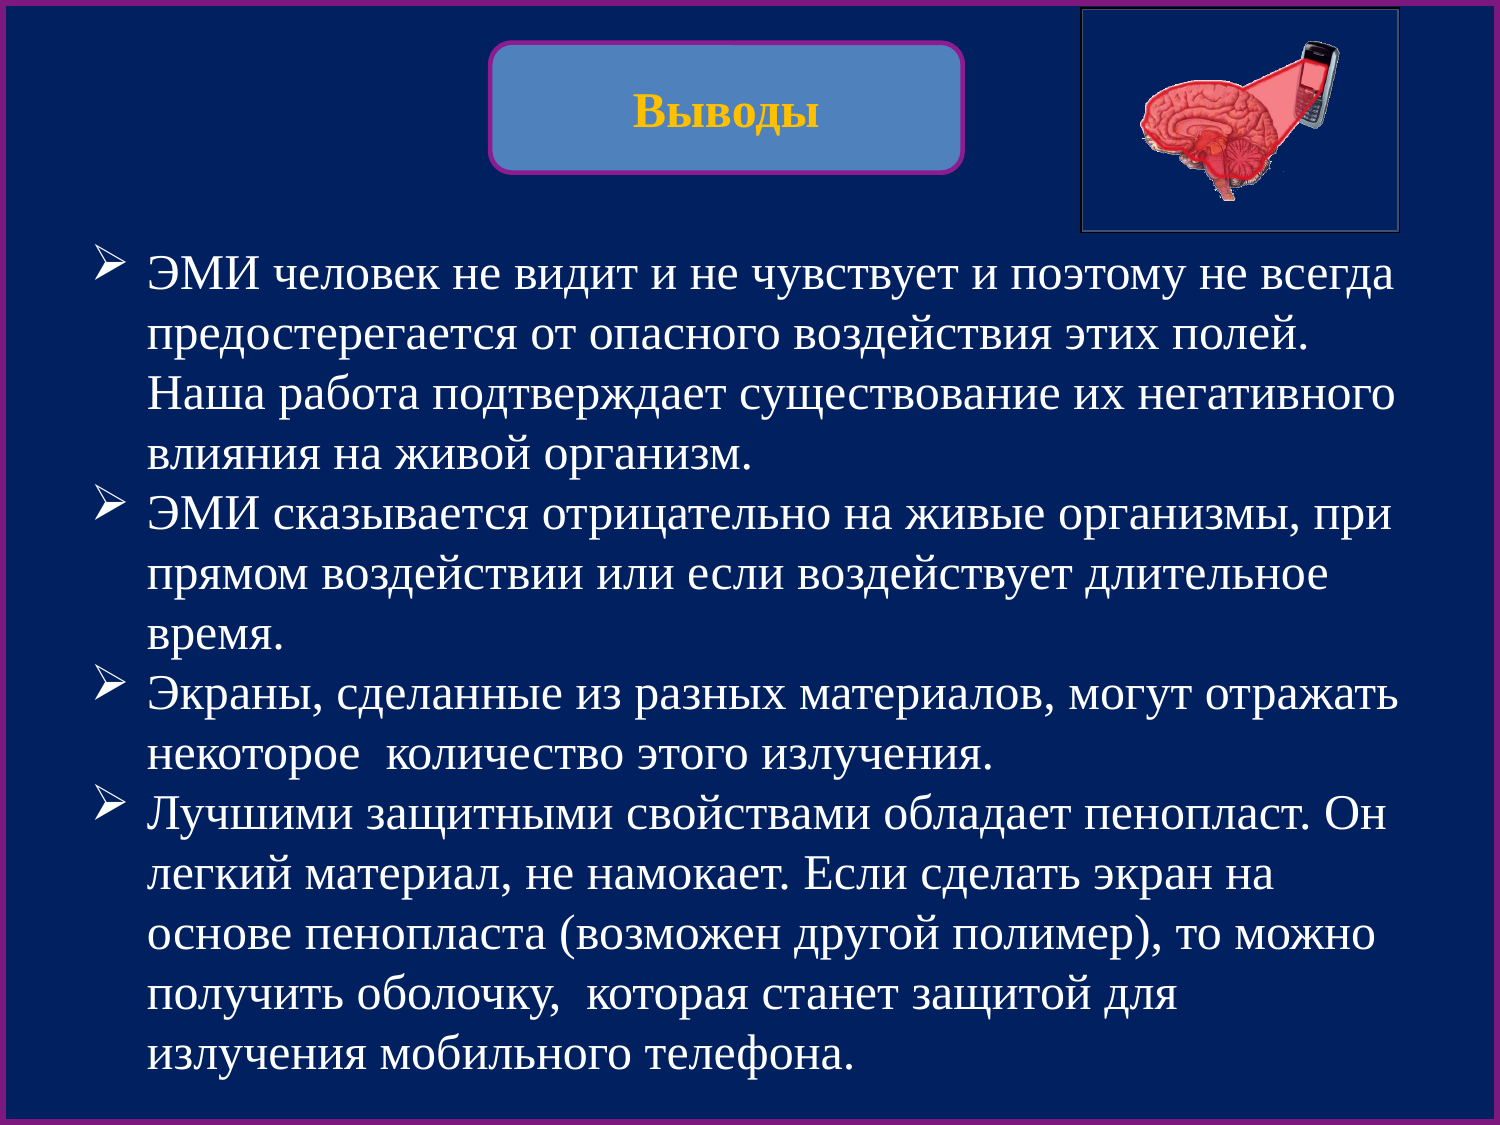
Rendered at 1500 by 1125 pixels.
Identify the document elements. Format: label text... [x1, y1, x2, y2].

text_box [0, 0, 1500, 1125]
text_box ЭМИ человек не видит и не чувствует и поэтому не всегда предостерегается от опасного воздействия этих полей. Наша работа подтверждает существование их негативного влияния на живой организм. ЭМИ сказывается отрицательно на живые организмы, при прямом воздействии или если воздействует длительное время. Экраны, сделанные из разных материалов, могут отражать некоторое количество этого излучения. Лучшими защитными свойствами обладает пенопласт. Он легкий материал, не намокает. Если сделать экран на основе пенопласта (возможен другой полимер), то можно получить оболочку, которая станет защитой для излучения мобильного телефона. [75, 231, 1423, 1087]
picture [1080, 7, 1400, 233]
text_box Выводы [488, 40, 965, 175]
